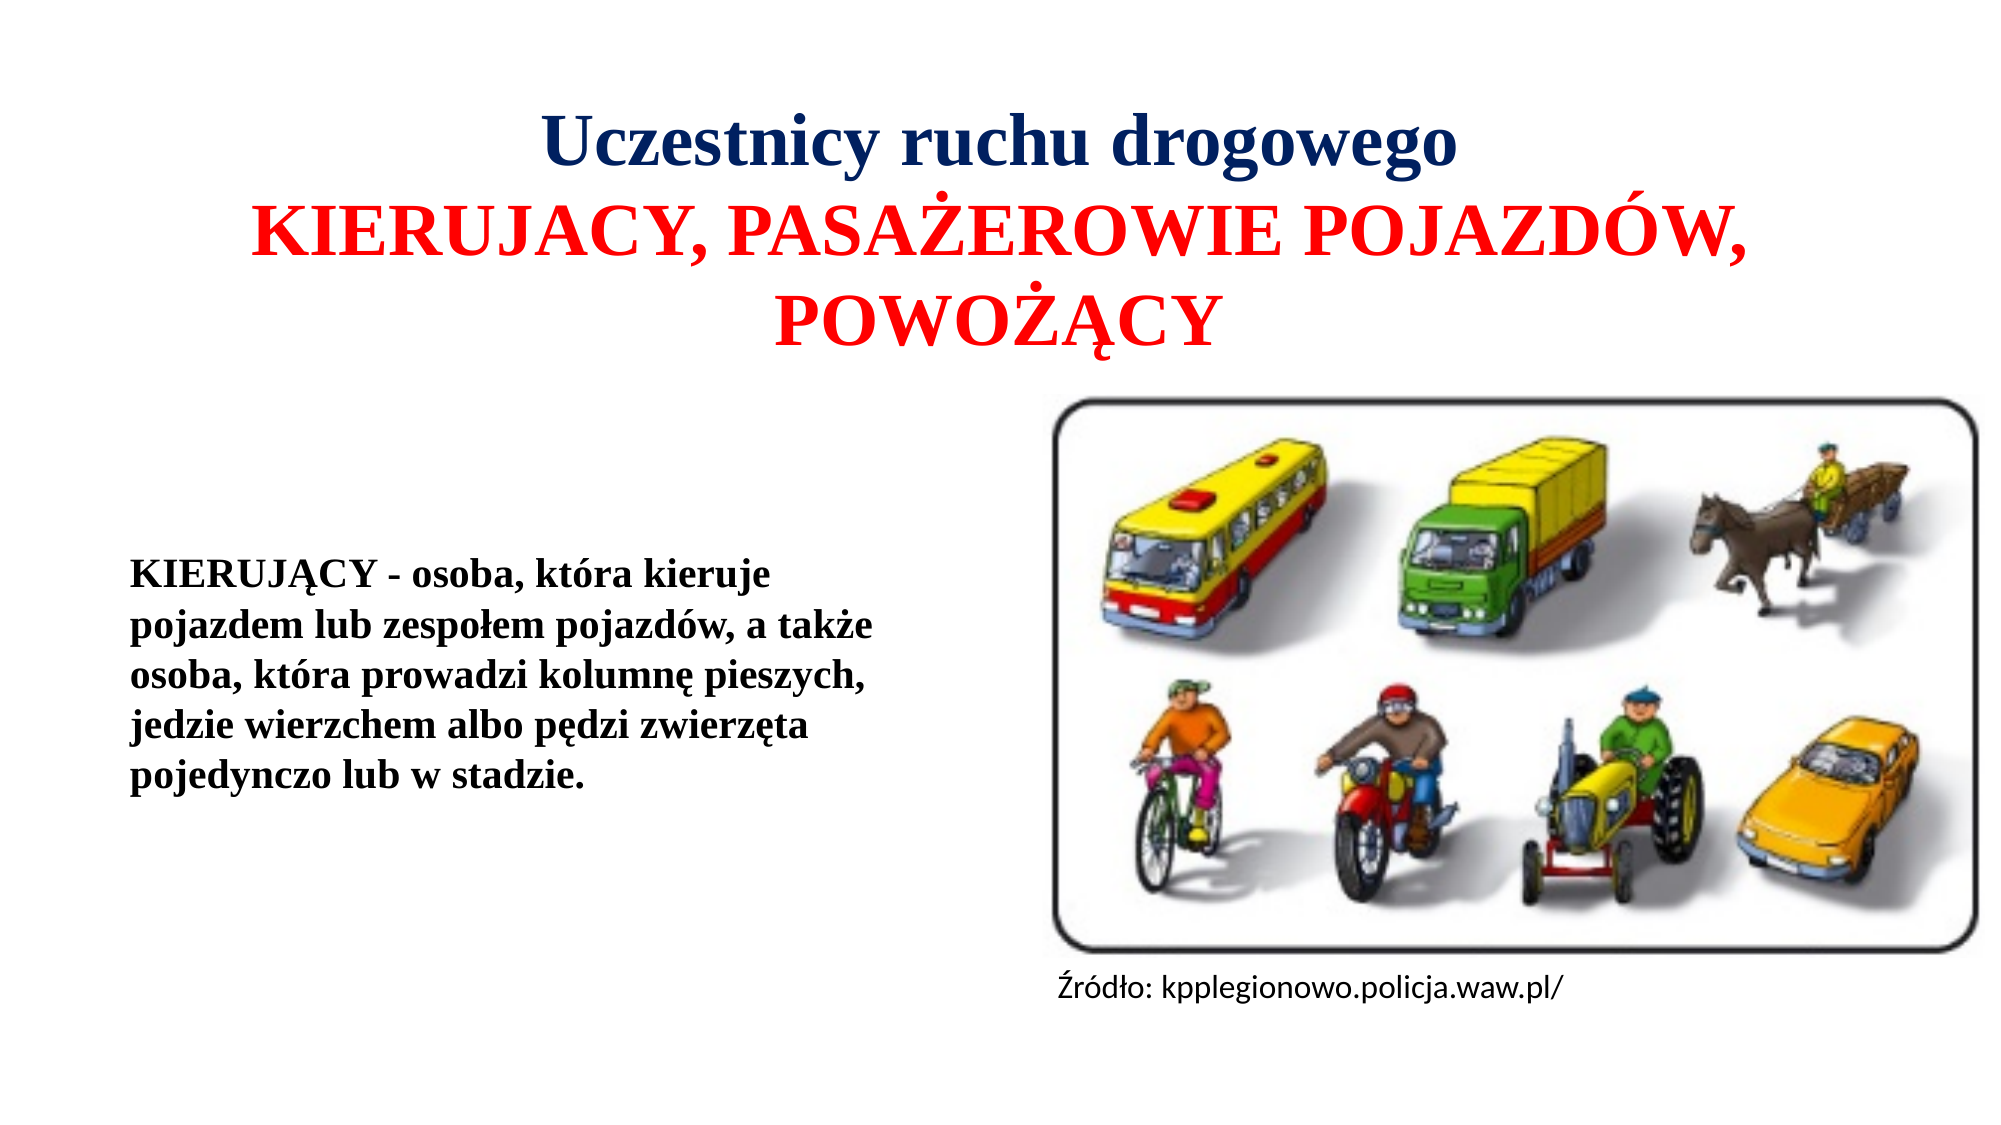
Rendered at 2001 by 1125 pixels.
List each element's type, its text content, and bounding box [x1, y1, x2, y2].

text_box Źródło: kpplegionowo.policja.waw.pl/ [1042, 958, 1626, 1013]
text_box Uczestnicy ruchu drogowego KIERUJACY, PASAŻEROWIE POJAZDÓW, POWOŻĄCY [115, 83, 1885, 368]
text_box KIERUJĄCY - osoba, która kieruje pojazdem lub zespołem pojazdów, a także osoba, która prowadzi kolumnę pieszych, jedzie wierzchem albo pędzi zwierzęta pojedynczo lub w stadzie. [115, 538, 949, 804]
picture [1042, 394, 1985, 958]
